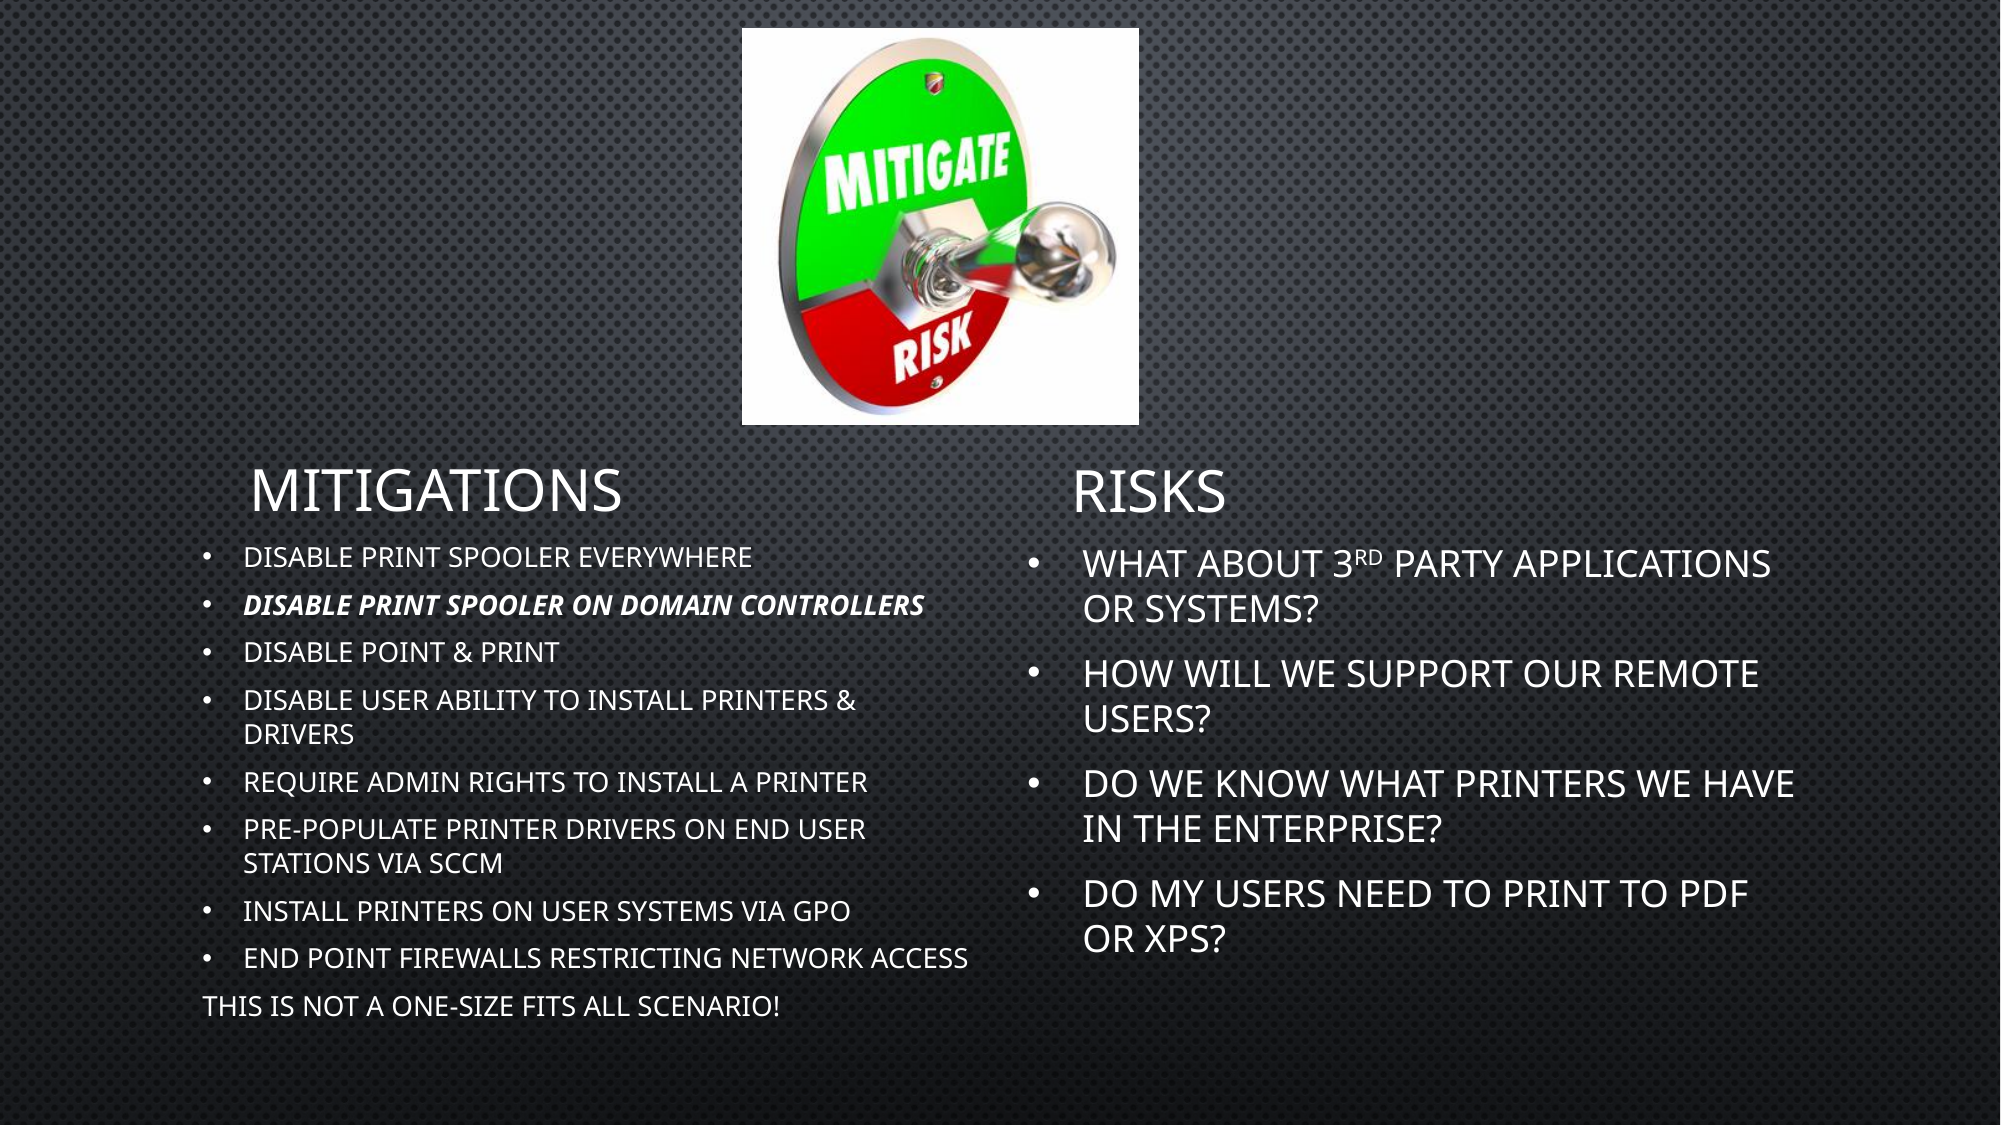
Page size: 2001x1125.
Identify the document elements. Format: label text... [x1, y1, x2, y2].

list Mitigations [234, 436, 988, 531]
list What about 3rd party applications or systems? How will we support our remote users? Do we know what printers we have in the enterprise? Do my users need to print to PDF or XPS? [1012, 532, 1813, 1062]
picture [742, 28, 1140, 426]
list Disable print spooler everywhere Disable print spooler on Domain Controllers Disable point & print Disable user ability to install printers & drivers Require Admin rights to install a printer Pre-populate printer drivers on end user stations via SCCM Install printers on user systems via GPO End point firewalls restricting network access THIS IS NOT A ONE-SIZE FITS ALL SCENARIO! [187, 532, 988, 1062]
list Risks [1056, 437, 1813, 532]
